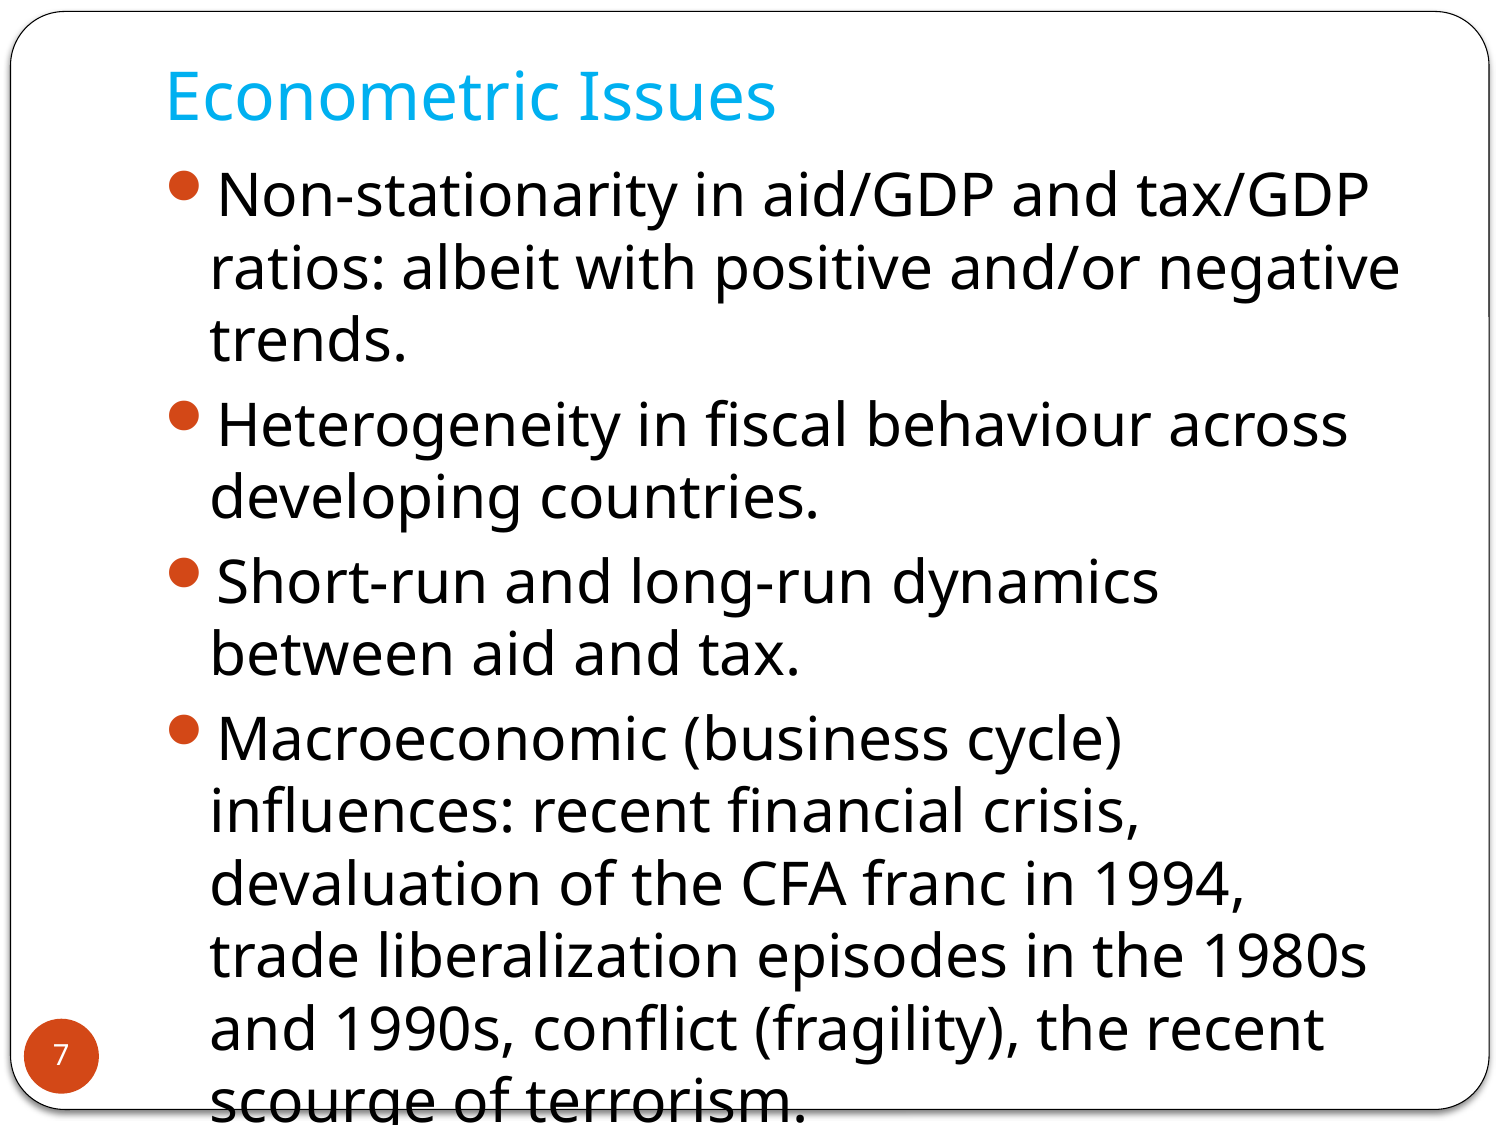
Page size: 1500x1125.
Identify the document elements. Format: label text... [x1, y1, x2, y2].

slide_number 7 [23, 1018, 99, 1094]
title Econometric Issues [150, 45, 1425, 149]
list Non-stationarity in aid/GDP and tax/GDP ratios: albeit with positive and/or negative trends. Heterogeneity in fiscal behaviour across developing countries. Short-run and long-run dynamics between aid and tax. Macroeconomic (business cycle) influences: recent financial crisis, devaluation of the CFA franc in 1994, trade liberalization episodes in the 1980s and 1990s, conflict (fragility), the recent scourge of terrorism. Simultaneity and endogeneity. [150, 149, 1425, 988]
